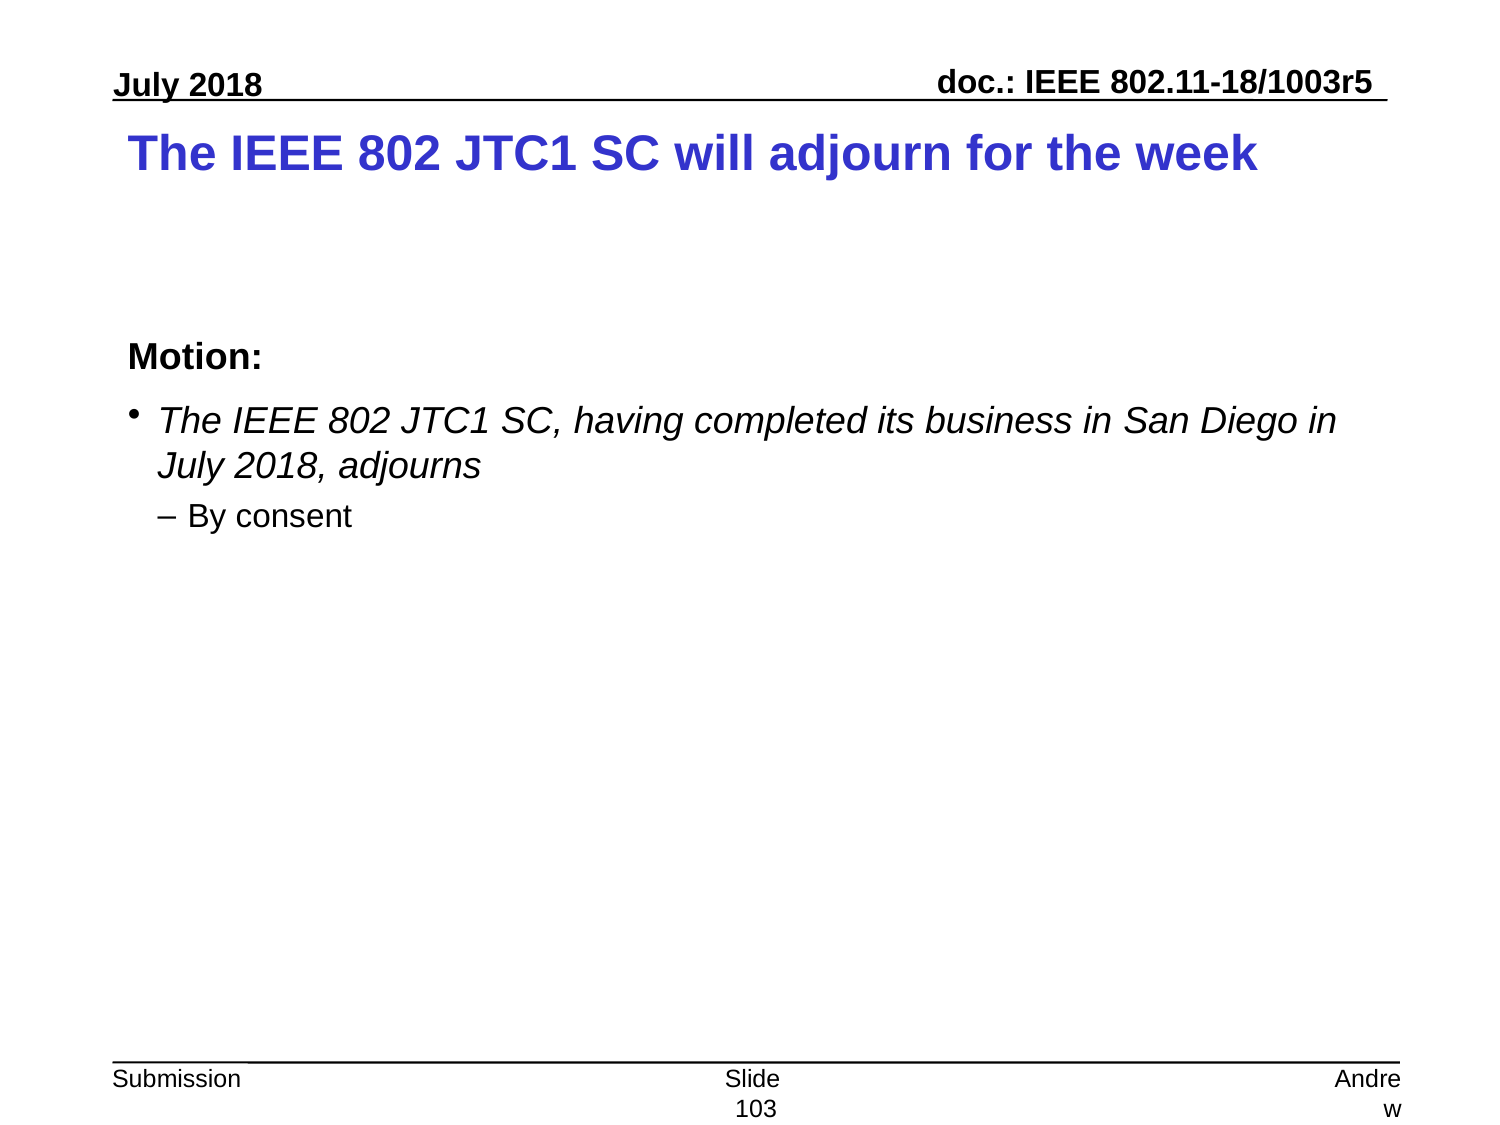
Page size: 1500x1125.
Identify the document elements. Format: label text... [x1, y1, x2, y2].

footer Andrew Myles, Cisco [1320, 1061, 1402, 1093]
slide_number Slide 103 [709, 1061, 803, 1093]
title The IEEE 802 JTC1 SC will adjourn for the week [112, 112, 1388, 288]
list Motion: The IEEE 802 JTC1 SC, having completed its business in San Diego in July 2018, adjourns By consent [112, 324, 1388, 1000]
